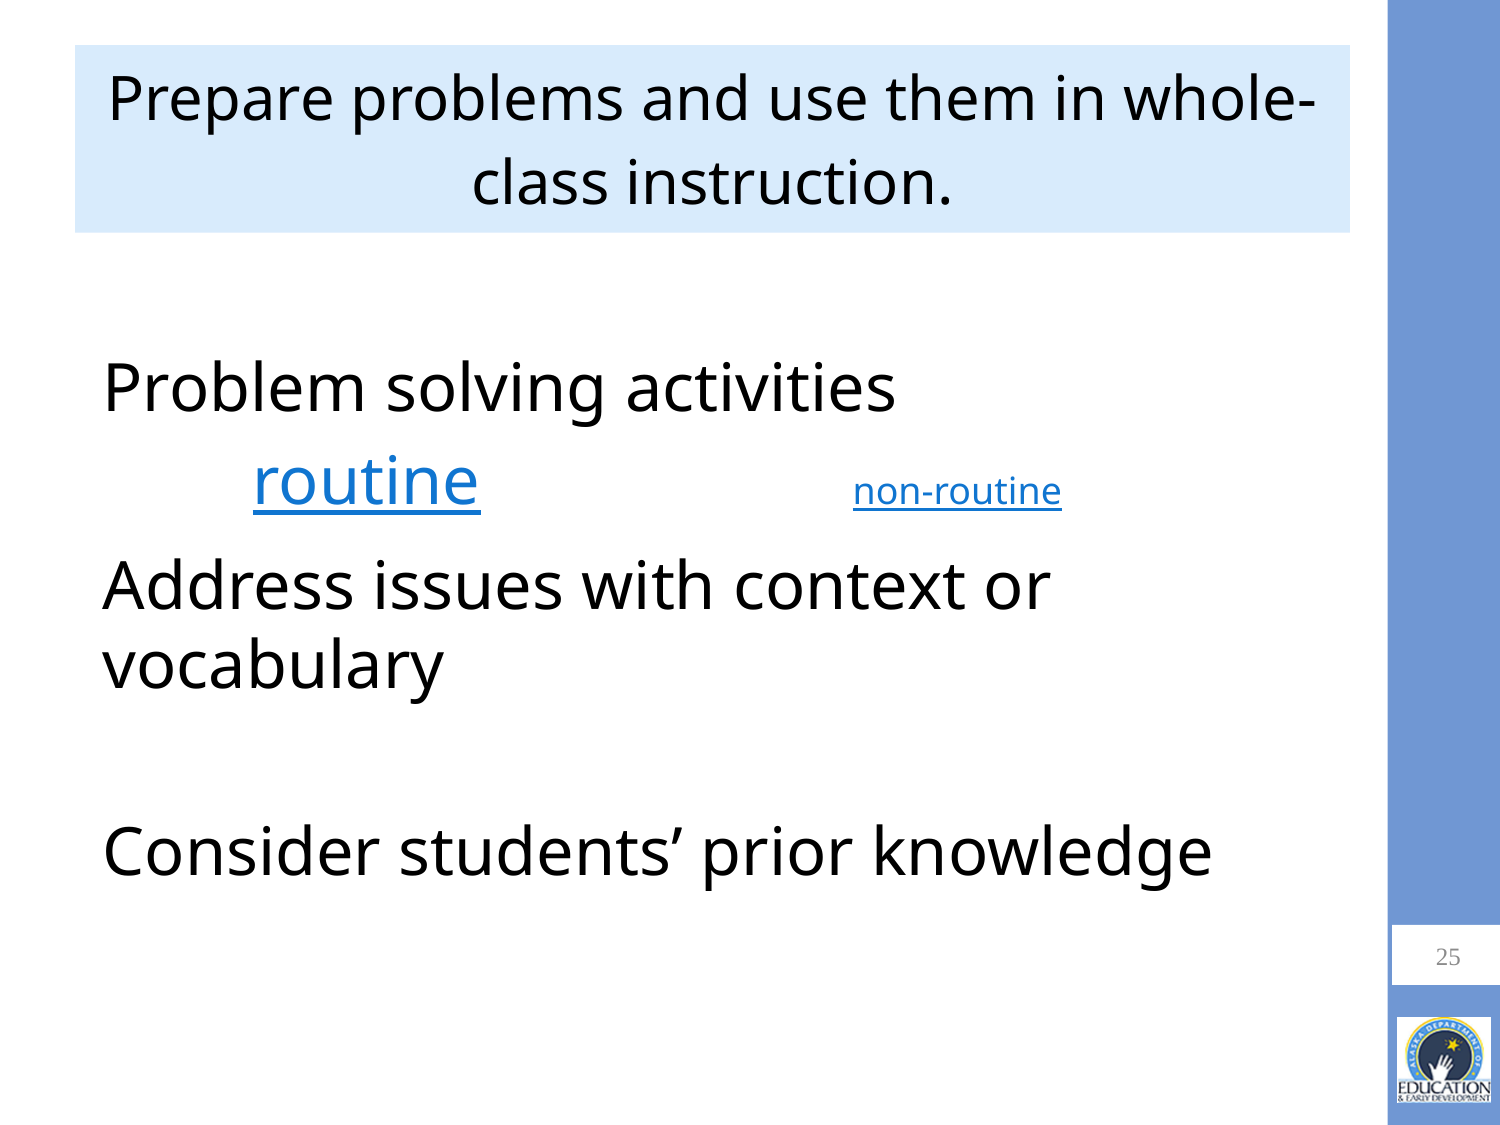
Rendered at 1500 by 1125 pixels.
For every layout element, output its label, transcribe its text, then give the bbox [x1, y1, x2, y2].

list Problem solving activities routine non-routine Address issues with context or vocabulary Consider students’ prior knowledge [87, 337, 1350, 1055]
slide_number 25 [1392, 924, 1500, 985]
title Prepare problems and use them in whole-class instruction. [75, 45, 1350, 233]
picture [1397, 1017, 1491, 1103]
